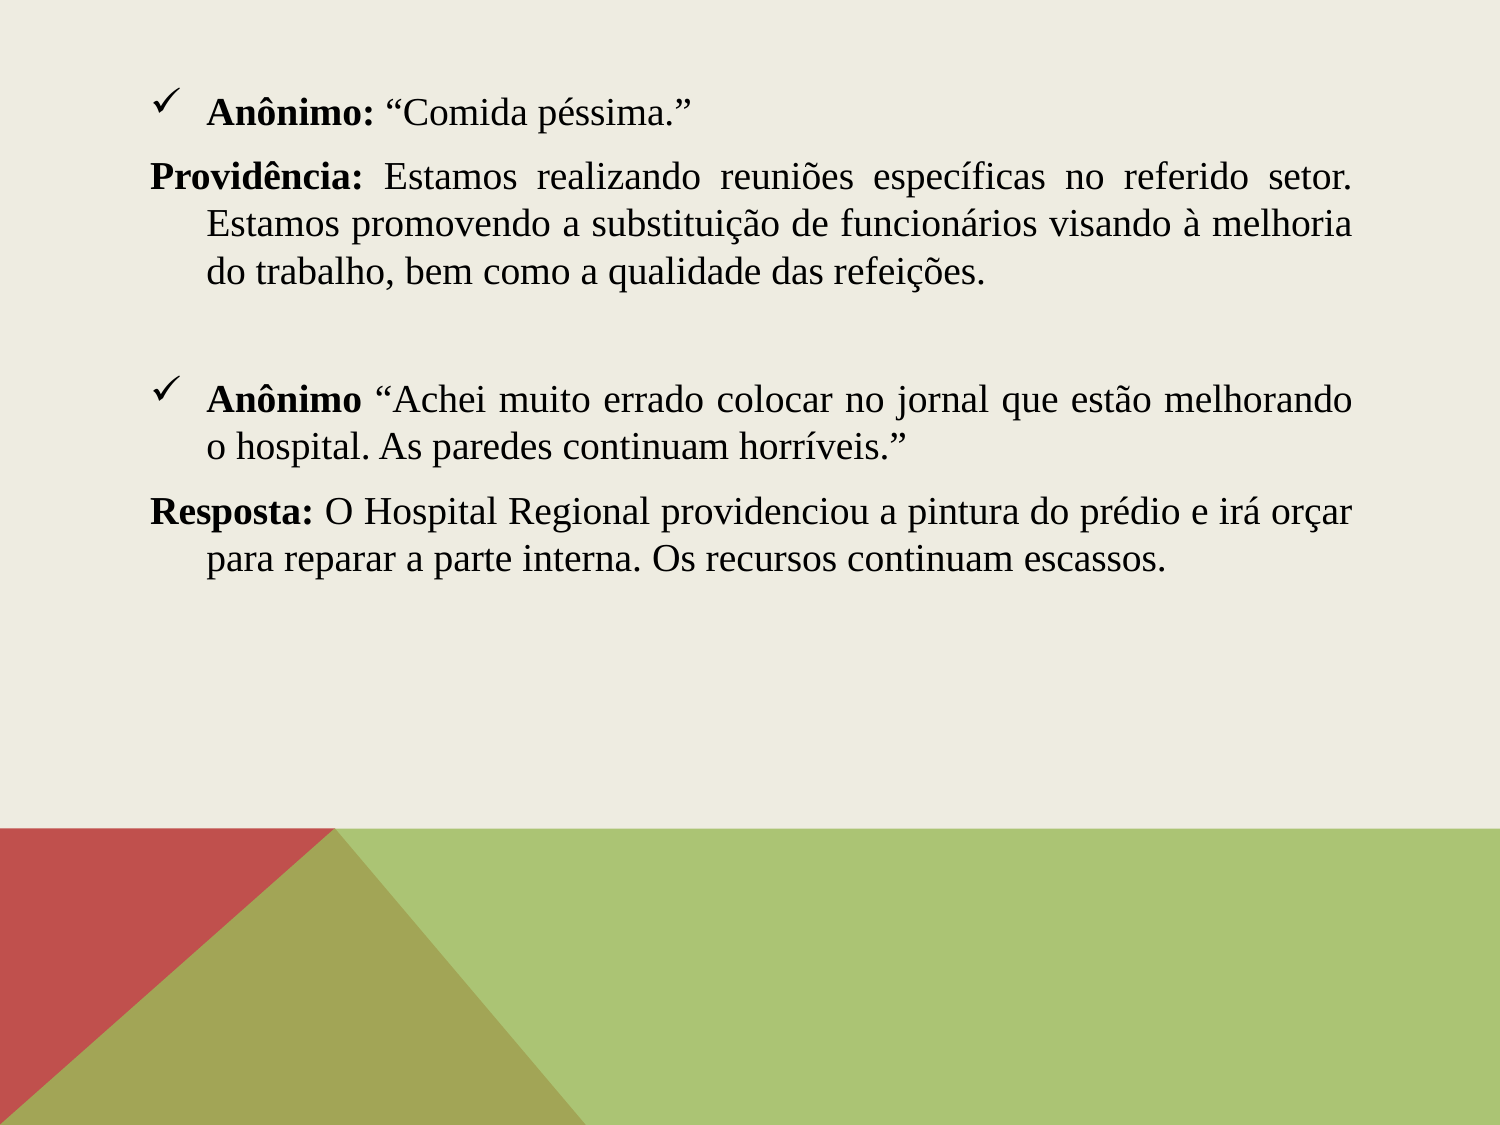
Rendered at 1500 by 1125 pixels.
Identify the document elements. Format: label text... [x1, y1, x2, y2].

list Anônimo: “Comida péssima.” Providência: Estamos realizando reuniões específicas no referido setor. Estamos promovendo a substituição de funcionários visando à melhoria do trabalho, bem como a qualidade das refeições. Anônimo “Achei muito errado colocar no jornal que estão melhorando o hospital. As paredes continuam horríveis.” Resposta: O Hospital Regional providenciou a pintura do prédio e irá orçar para reparar a parte interna. Os recursos continuam escassos. [135, 78, 1369, 768]
